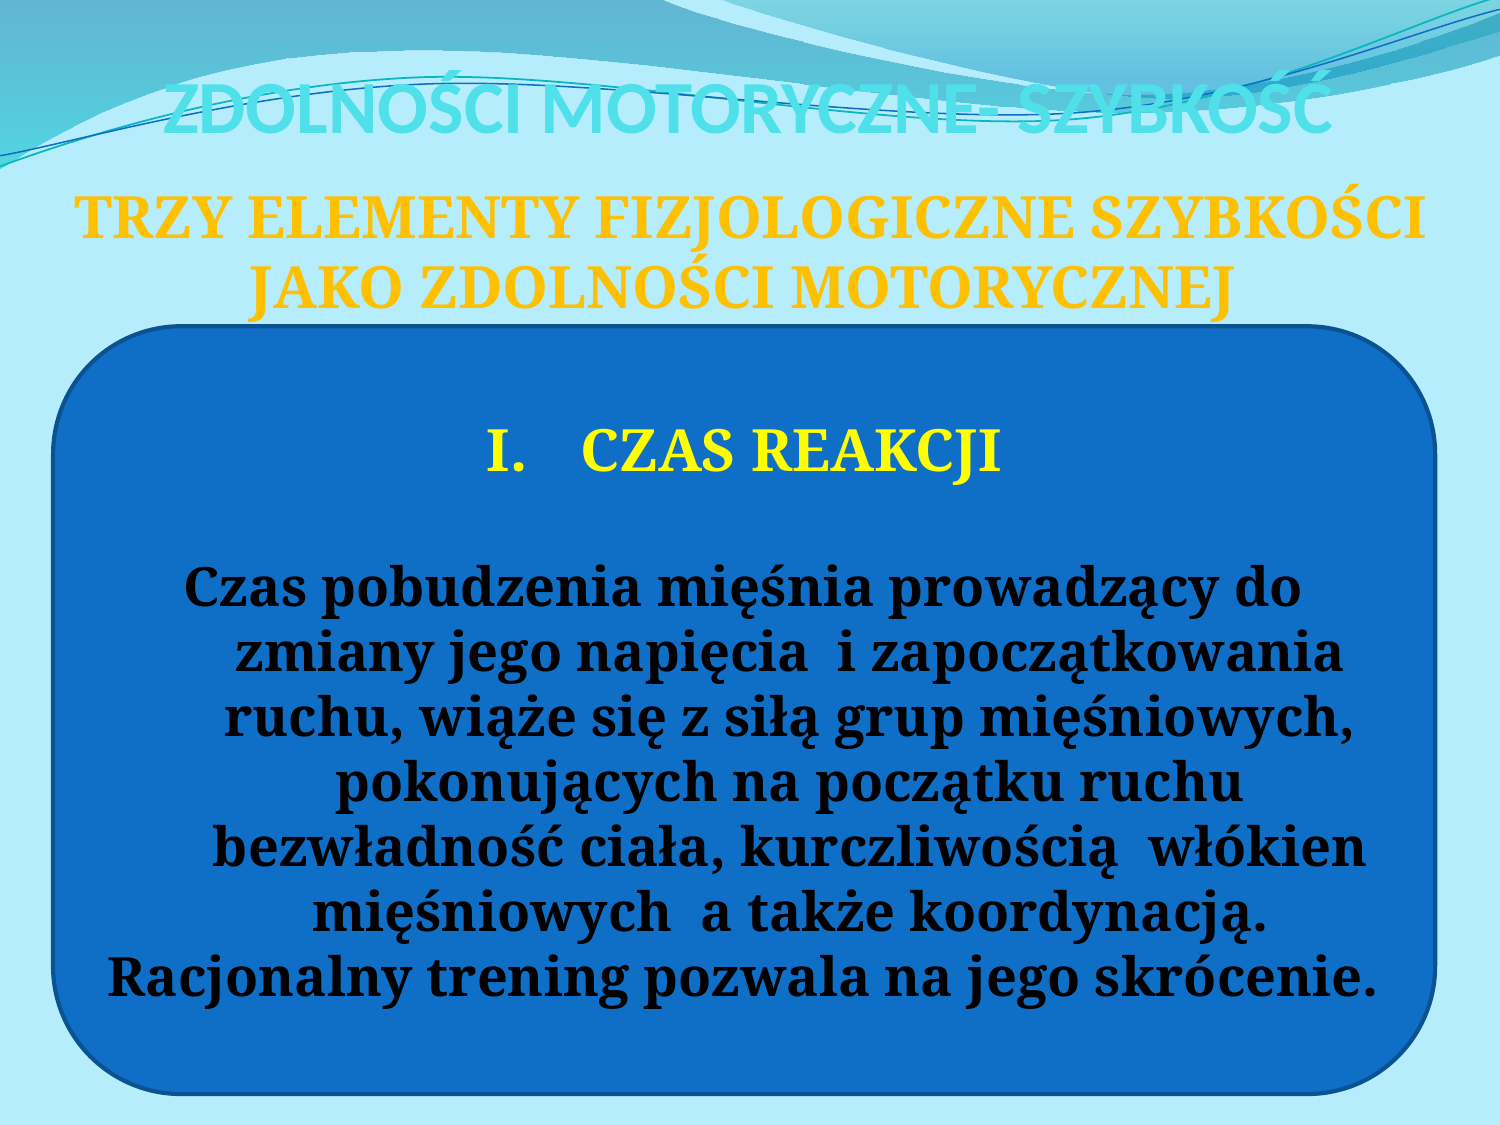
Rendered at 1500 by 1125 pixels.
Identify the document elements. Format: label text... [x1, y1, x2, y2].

title ZDOLNOŚCI MOTORYCZNE- SZYBKOŚĆ [41, 0, 1459, 149]
text_box CZAS REAKCJI Czas pobudzenia mięśnia prowadzący do zmiany jego napięcia i zapoczątkowania ruchu, wiąże się z siłą grup mięśniowych, pokonujących na początku ruchu bezwładność ciała, kurczliwością włókien mięśniowych a także koordynacją. Racjonalny trening pozwala na jego skrócenie. [50, 324, 1438, 1097]
subtitle TRZY ELEMENTY FIZJOLOGICZNE SZYBKOŚCI JAKO ZDOLNOŚCI MOTORYCZNEJ [29, 172, 1483, 1083]
